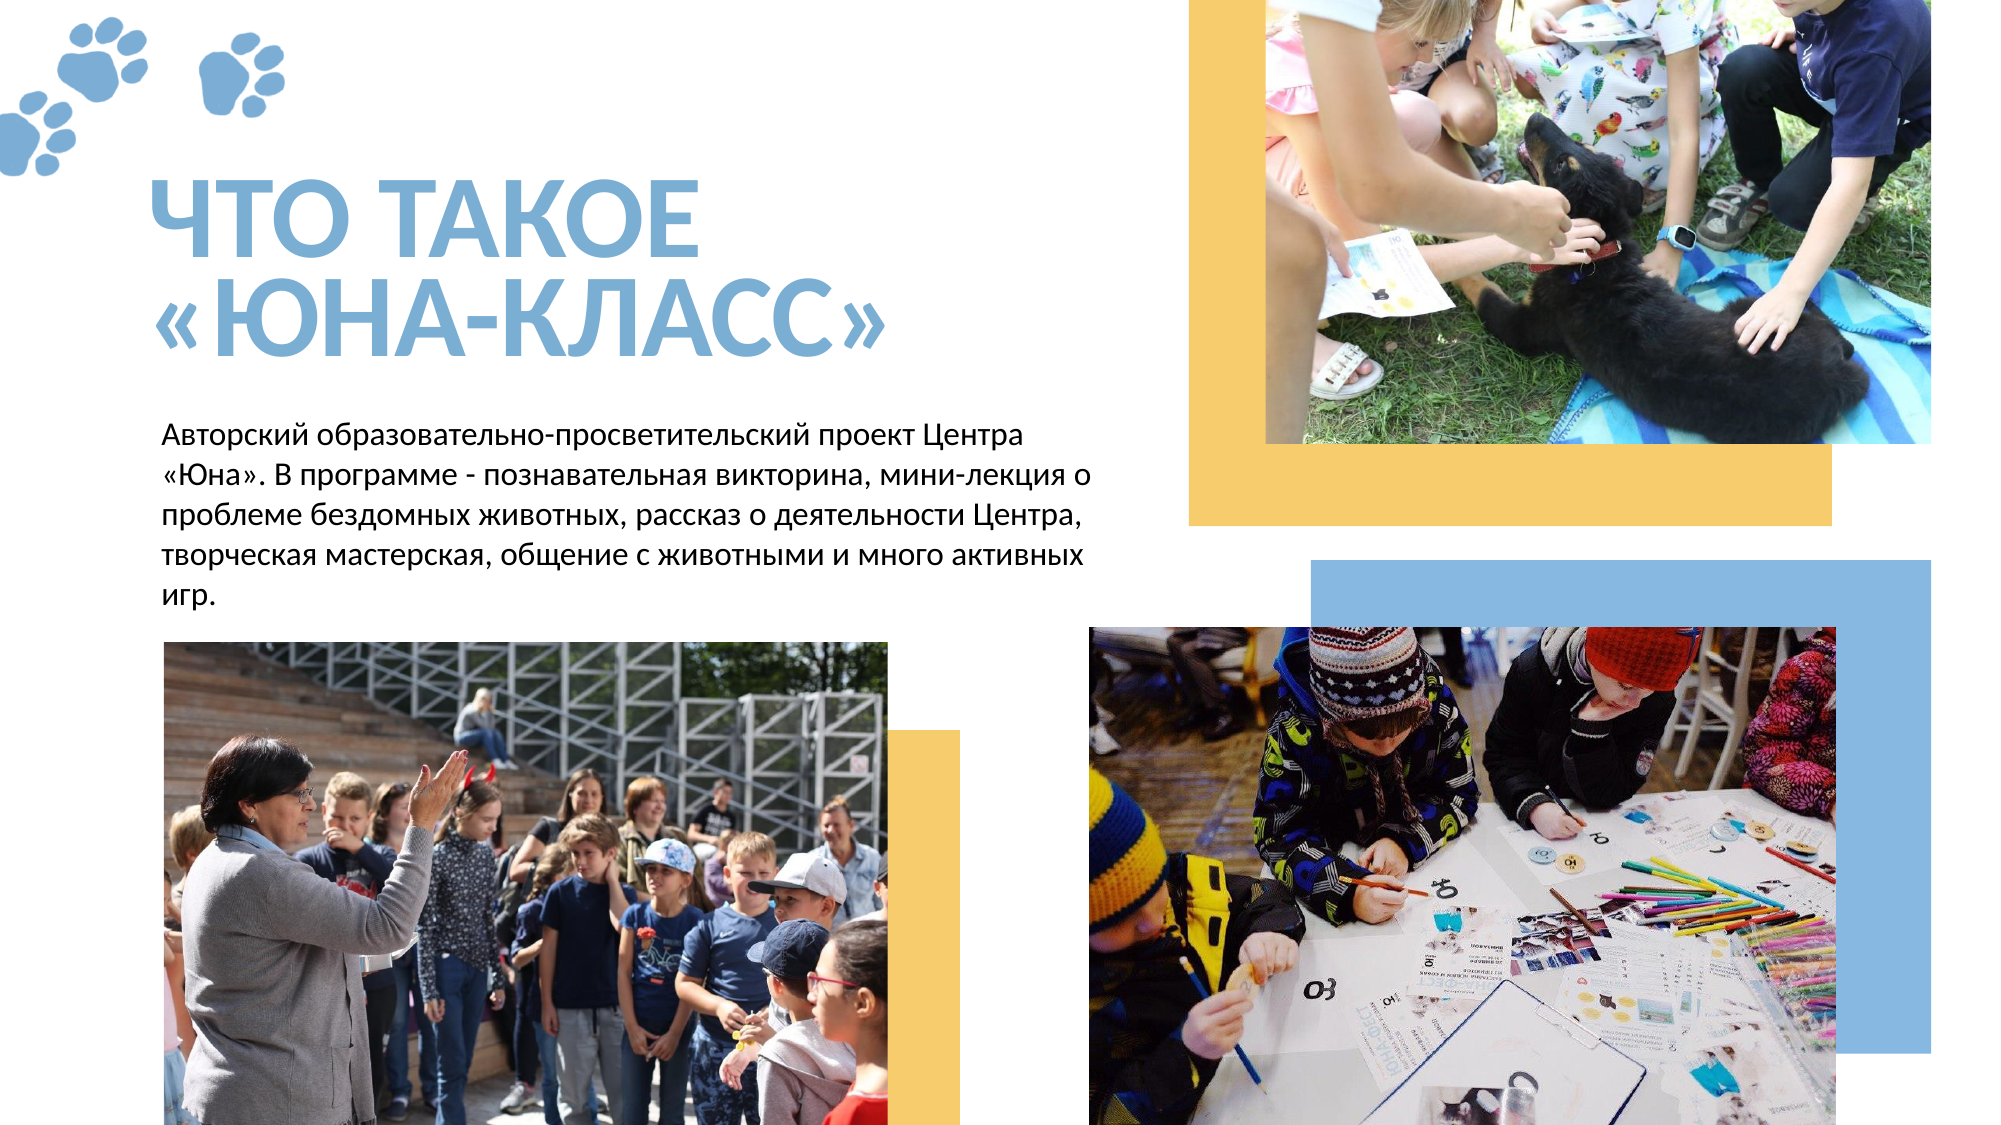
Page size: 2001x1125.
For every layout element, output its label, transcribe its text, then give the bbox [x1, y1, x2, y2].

title ЧТО ТАКОЕ «ЮНА-КЛАСС» [132, 168, 1037, 386]
text_box [1188, 0, 1833, 527]
text_box [888, 729, 961, 1125]
text_box [1310, 559, 1932, 1055]
text_box [1089, 627, 1836, 1125]
text_box [1265, 0, 1932, 444]
text_box Авторский образовательно-просветительский проект Центра «Юна». В программе - познавательная викторина, мини-лекция о проблеме бездомных животных, рассказ о деятельности Центра, творческая мастерская, общение с животными и много активных игр. [146, 404, 1152, 620]
text_box [163, 642, 888, 1125]
picture [0, 0, 432, 264]
